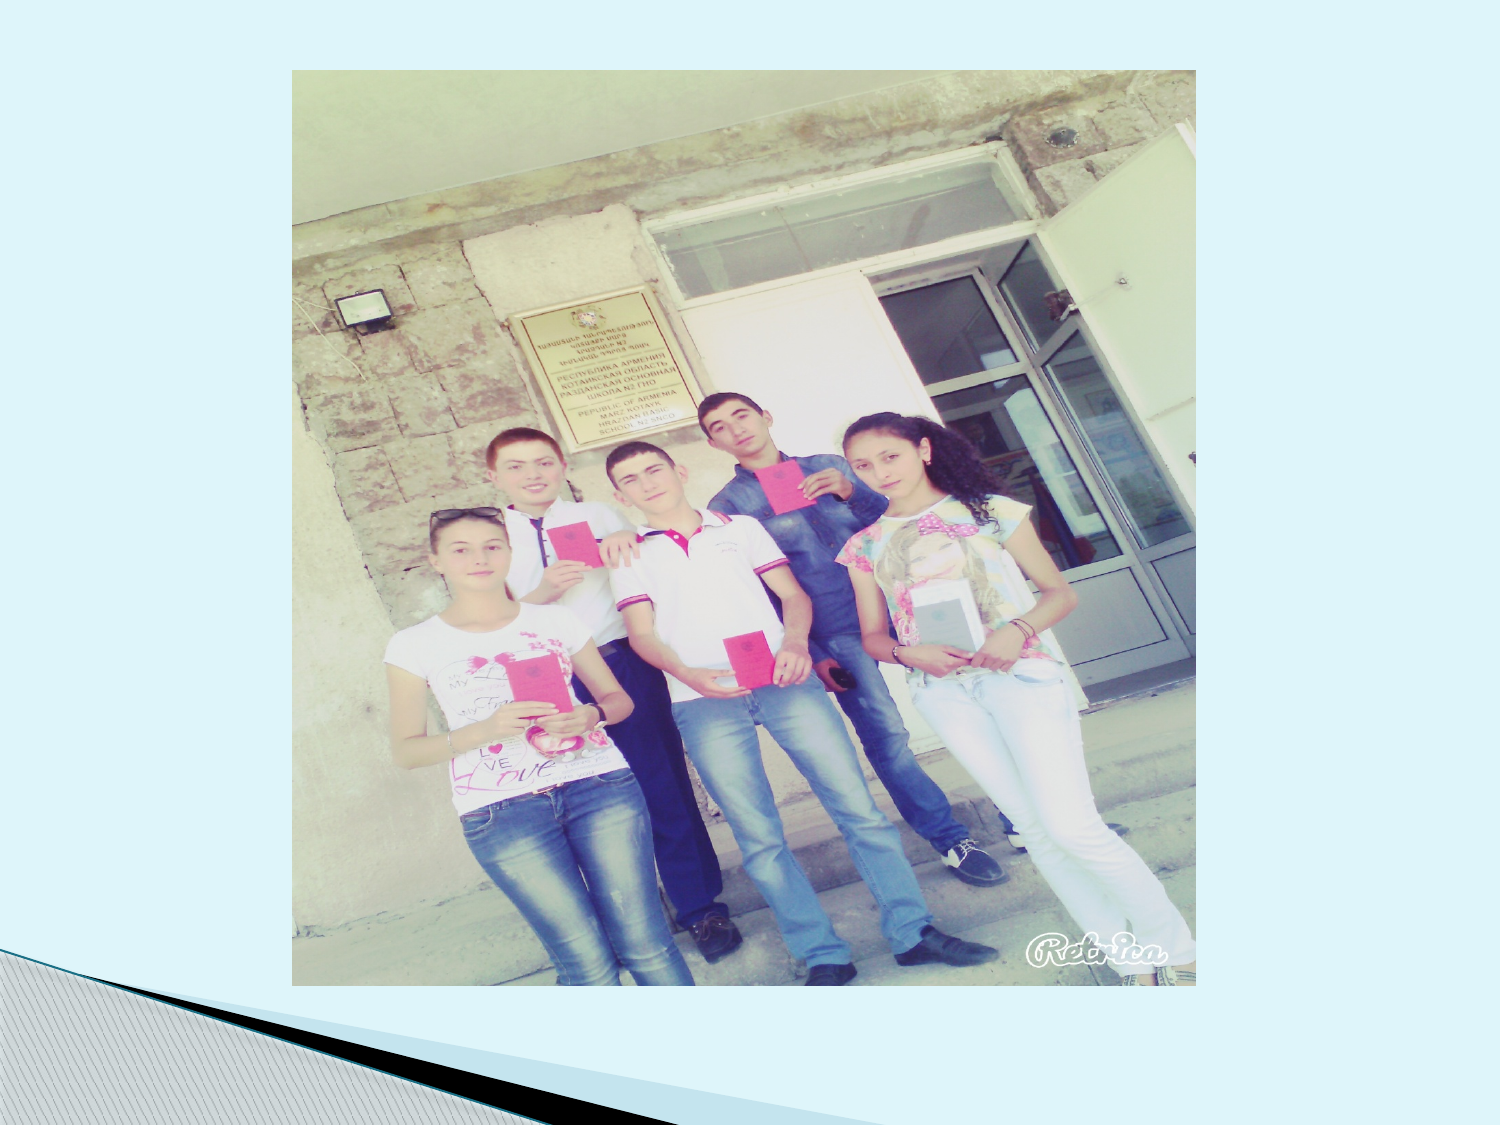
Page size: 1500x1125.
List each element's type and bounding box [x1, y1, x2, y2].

list [292, 70, 1196, 986]
